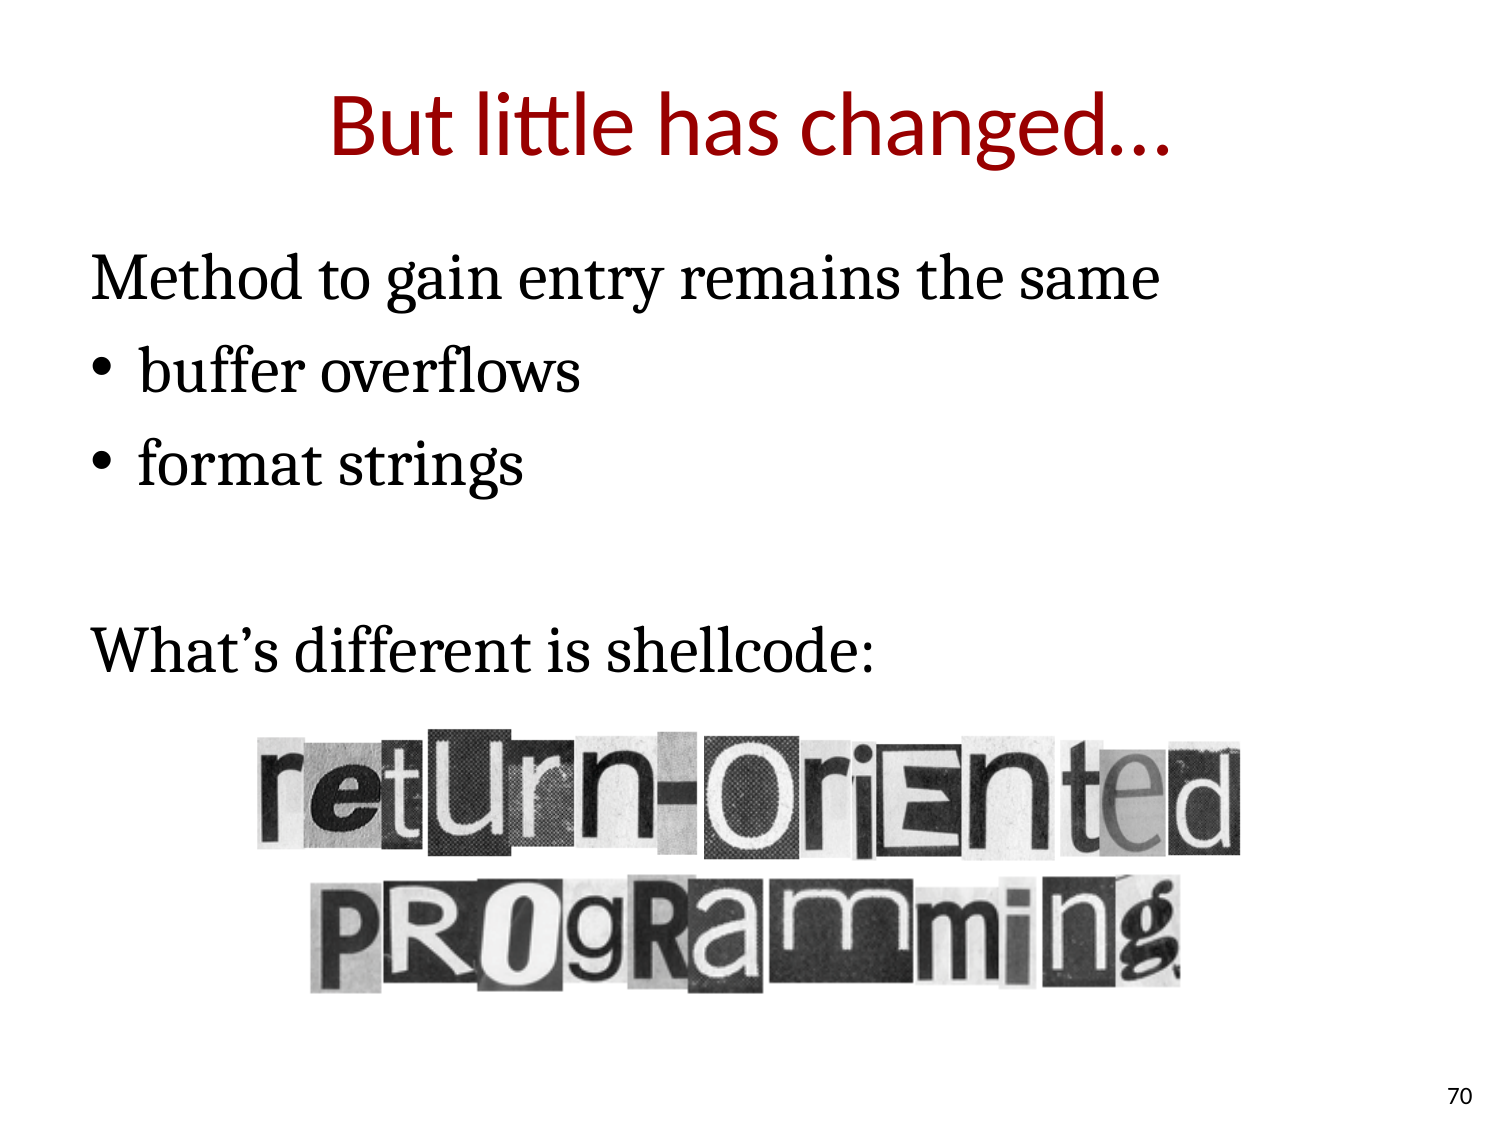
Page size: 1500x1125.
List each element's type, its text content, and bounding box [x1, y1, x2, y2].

slide_number 70 [1137, 1065, 1488, 1125]
list Method to gain entry remains the same buffer overflows format strings What’s different is shellcode: [75, 224, 1425, 1005]
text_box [225, 687, 1275, 1076]
title But little has changed… [75, 24, 1425, 213]
